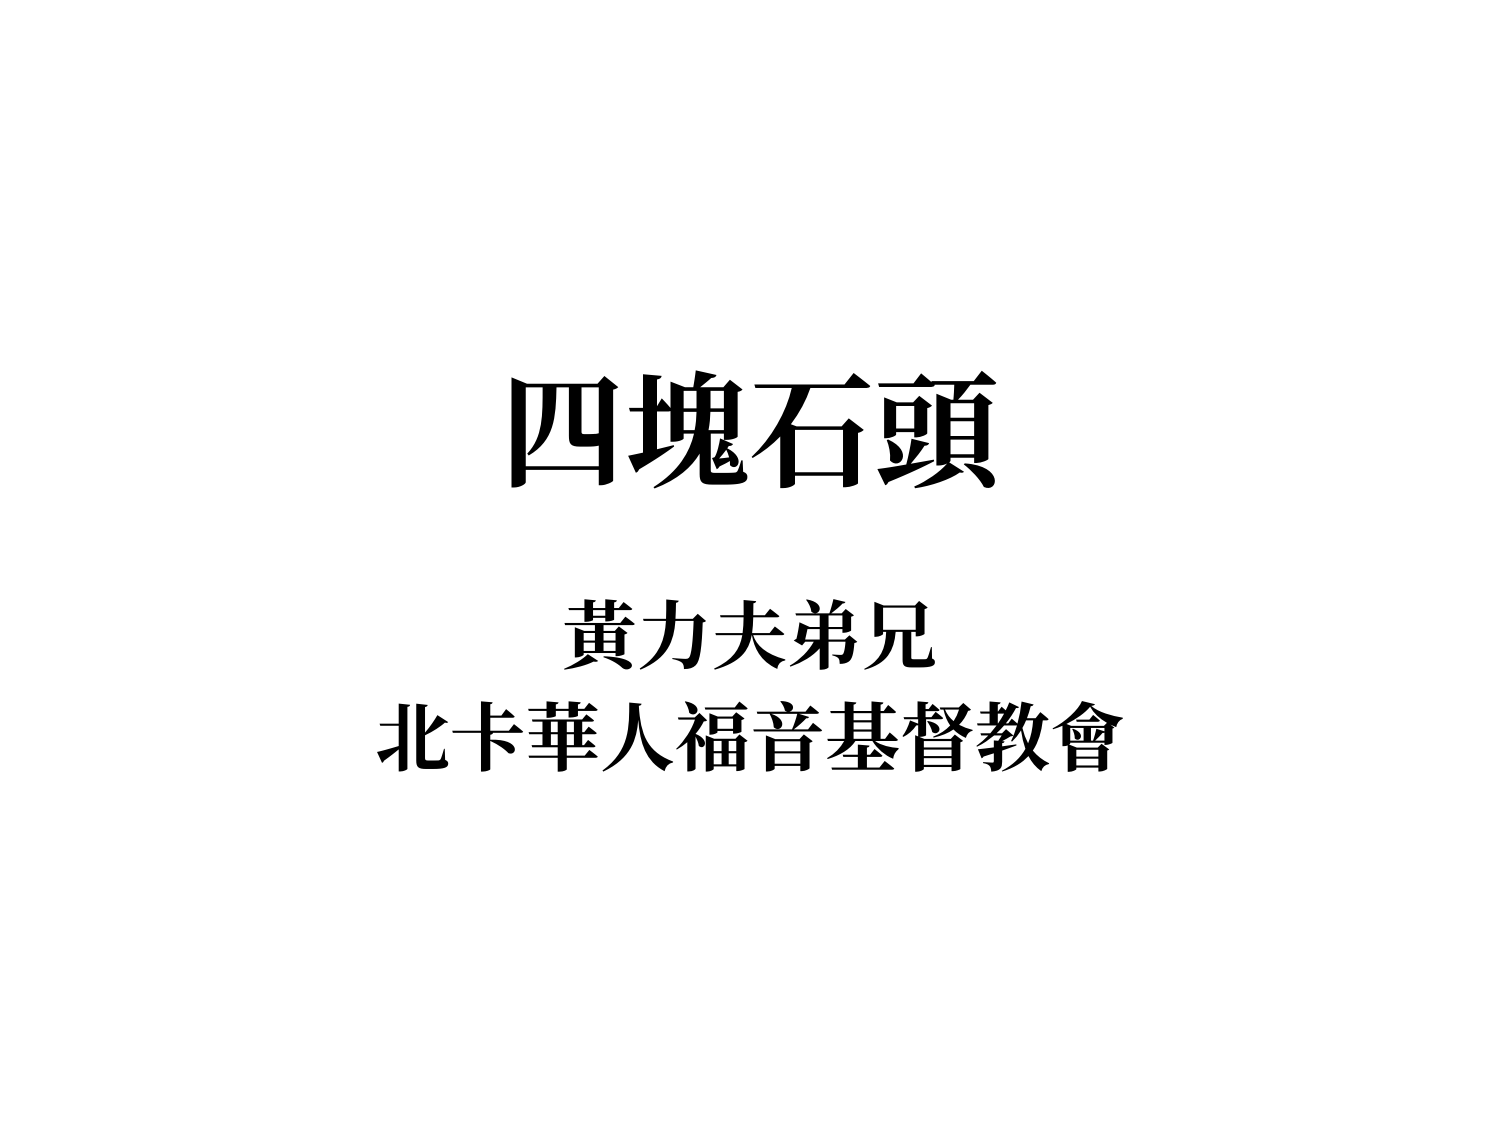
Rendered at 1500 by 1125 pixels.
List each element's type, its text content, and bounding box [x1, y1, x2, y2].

title 四塊石頭 [112, 184, 1388, 513]
subtitle 黃力夫弟兄 北卡華人福音基督教會 [187, 590, 1313, 863]
